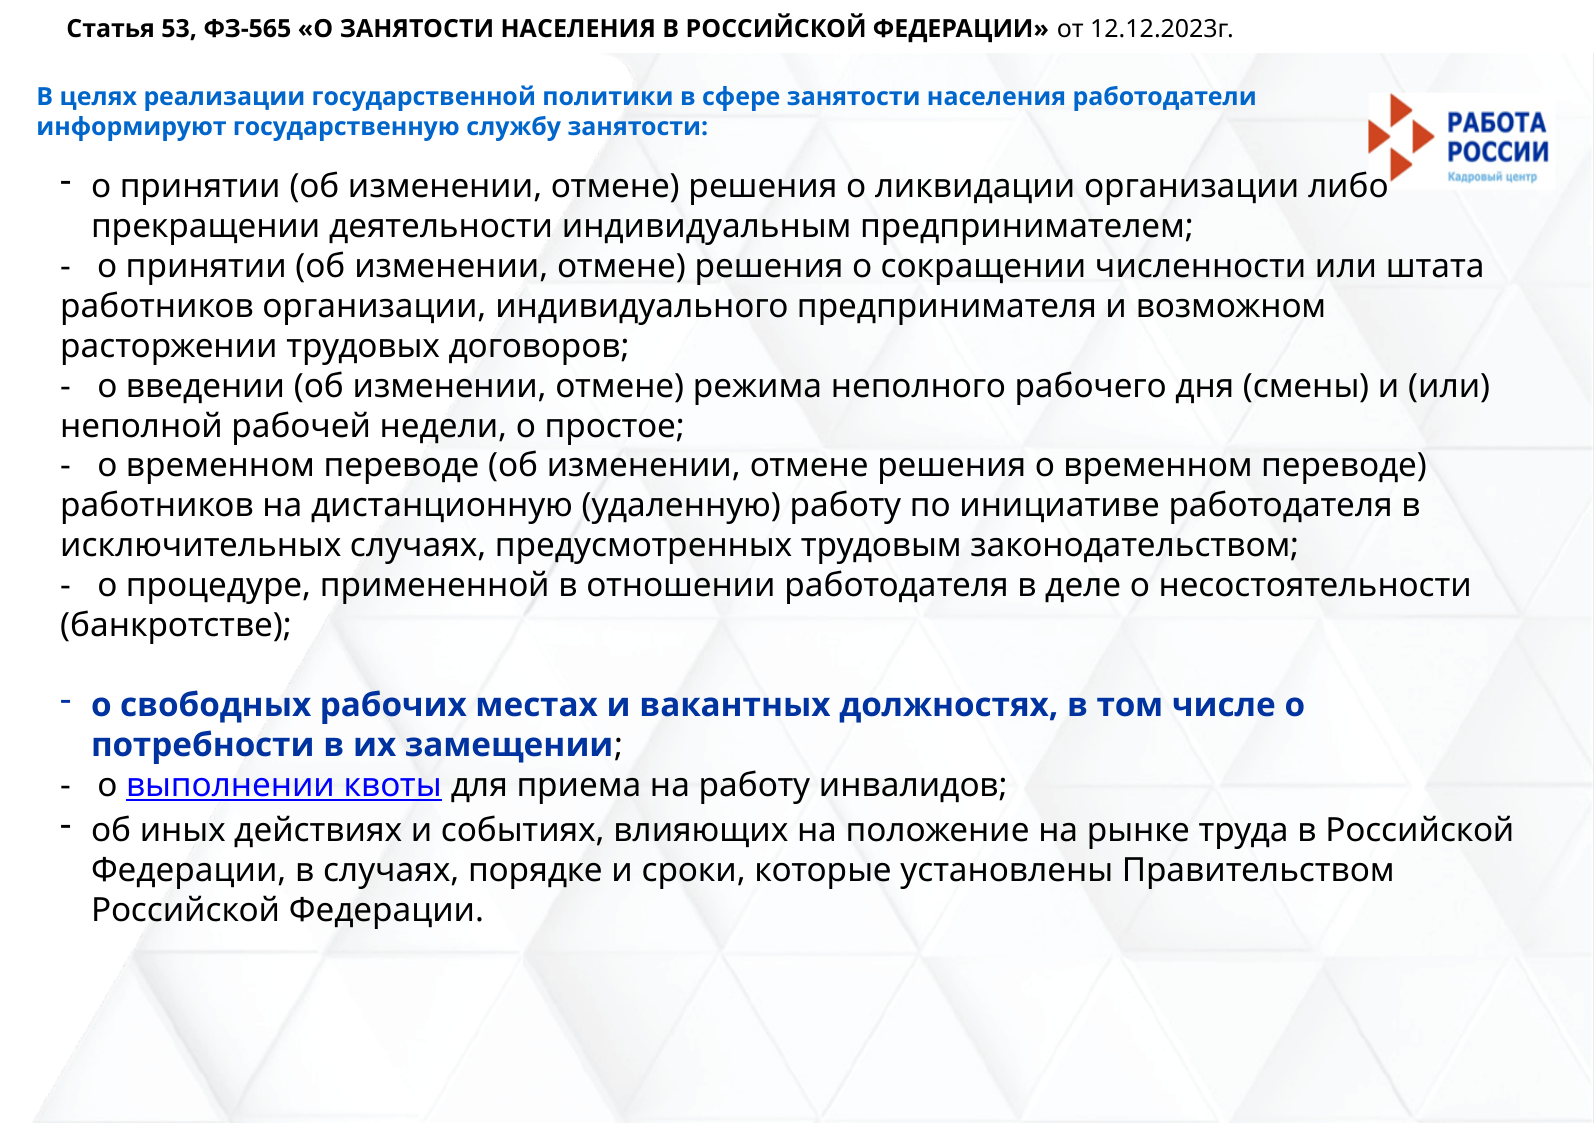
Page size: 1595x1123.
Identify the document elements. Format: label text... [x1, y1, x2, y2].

text_box Статья 53, ФЗ-565 «О ЗАНЯТОСТИ НАСЕЛЕНИЯ В РОССИЙСКОЙ ФЕДЕРАЦИИ» от 12.12.2023г. В целях реализации государственной политики в сфере занятости населения работодатели информируют государственную службу занятости: [20, 0, 1426, 51]
picture [0, 52, 1595, 1123]
